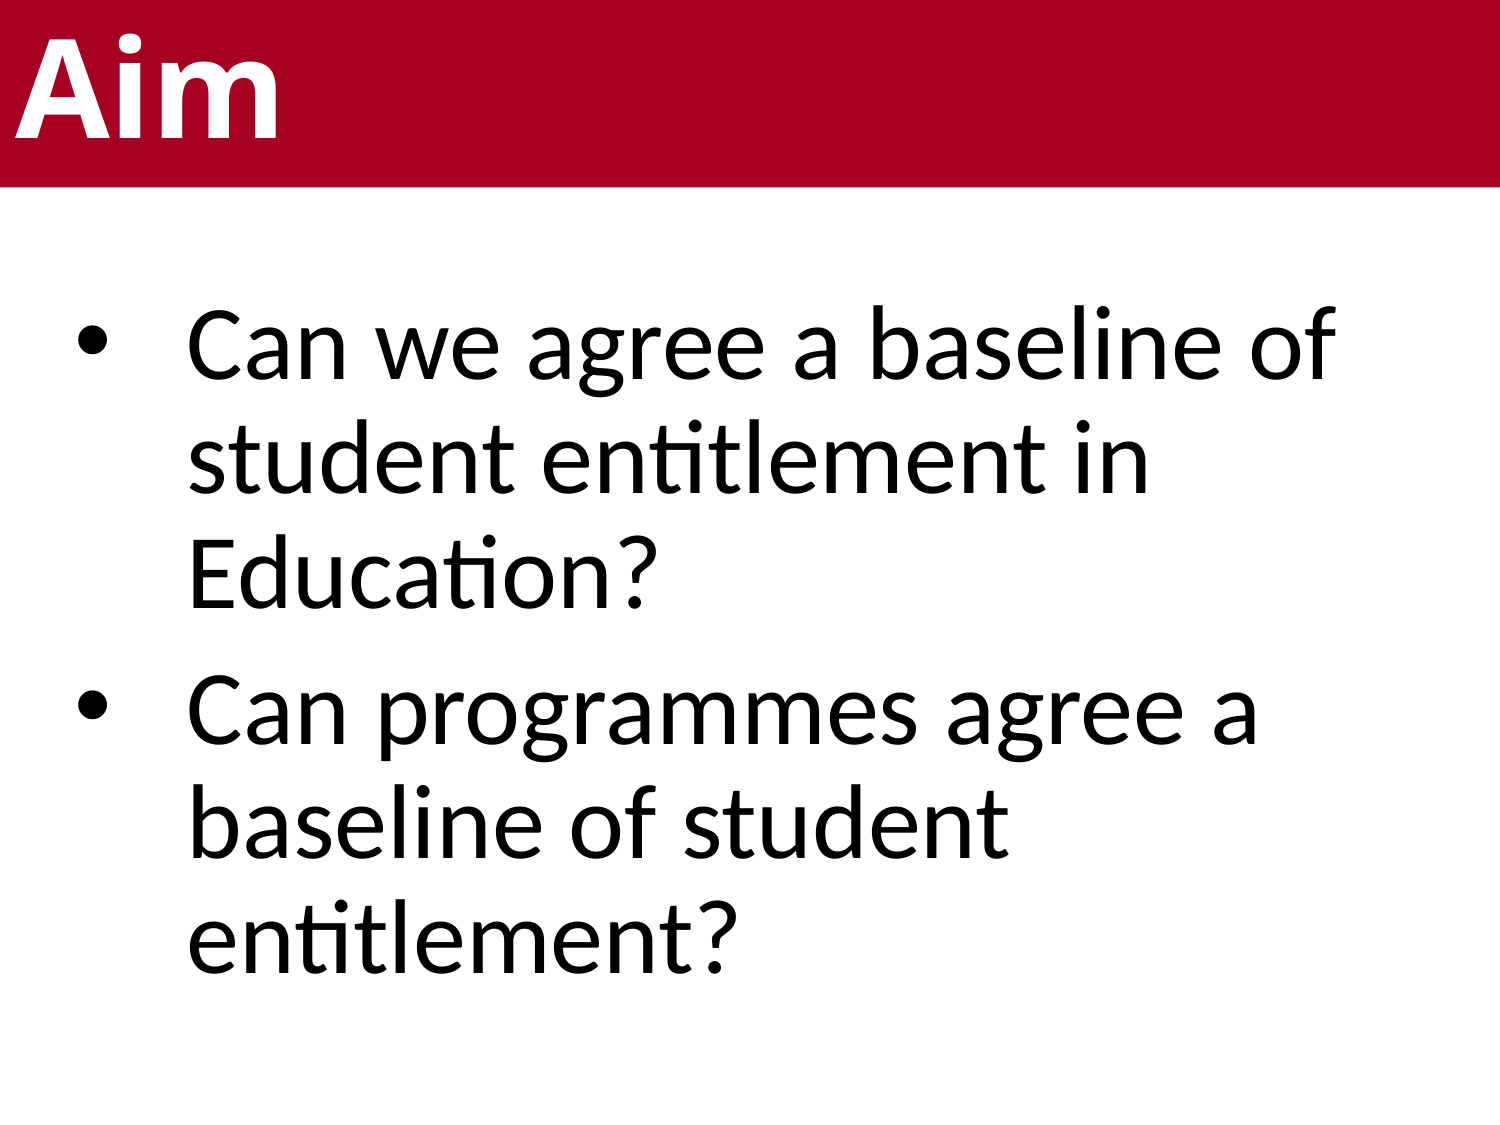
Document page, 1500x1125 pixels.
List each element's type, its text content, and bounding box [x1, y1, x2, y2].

list Can we agree a baseline of student entitlement in Education? Can programmes agree a baseline of student entitlement? [0, 196, 1500, 1125]
title Aim [0, 0, 1500, 188]
